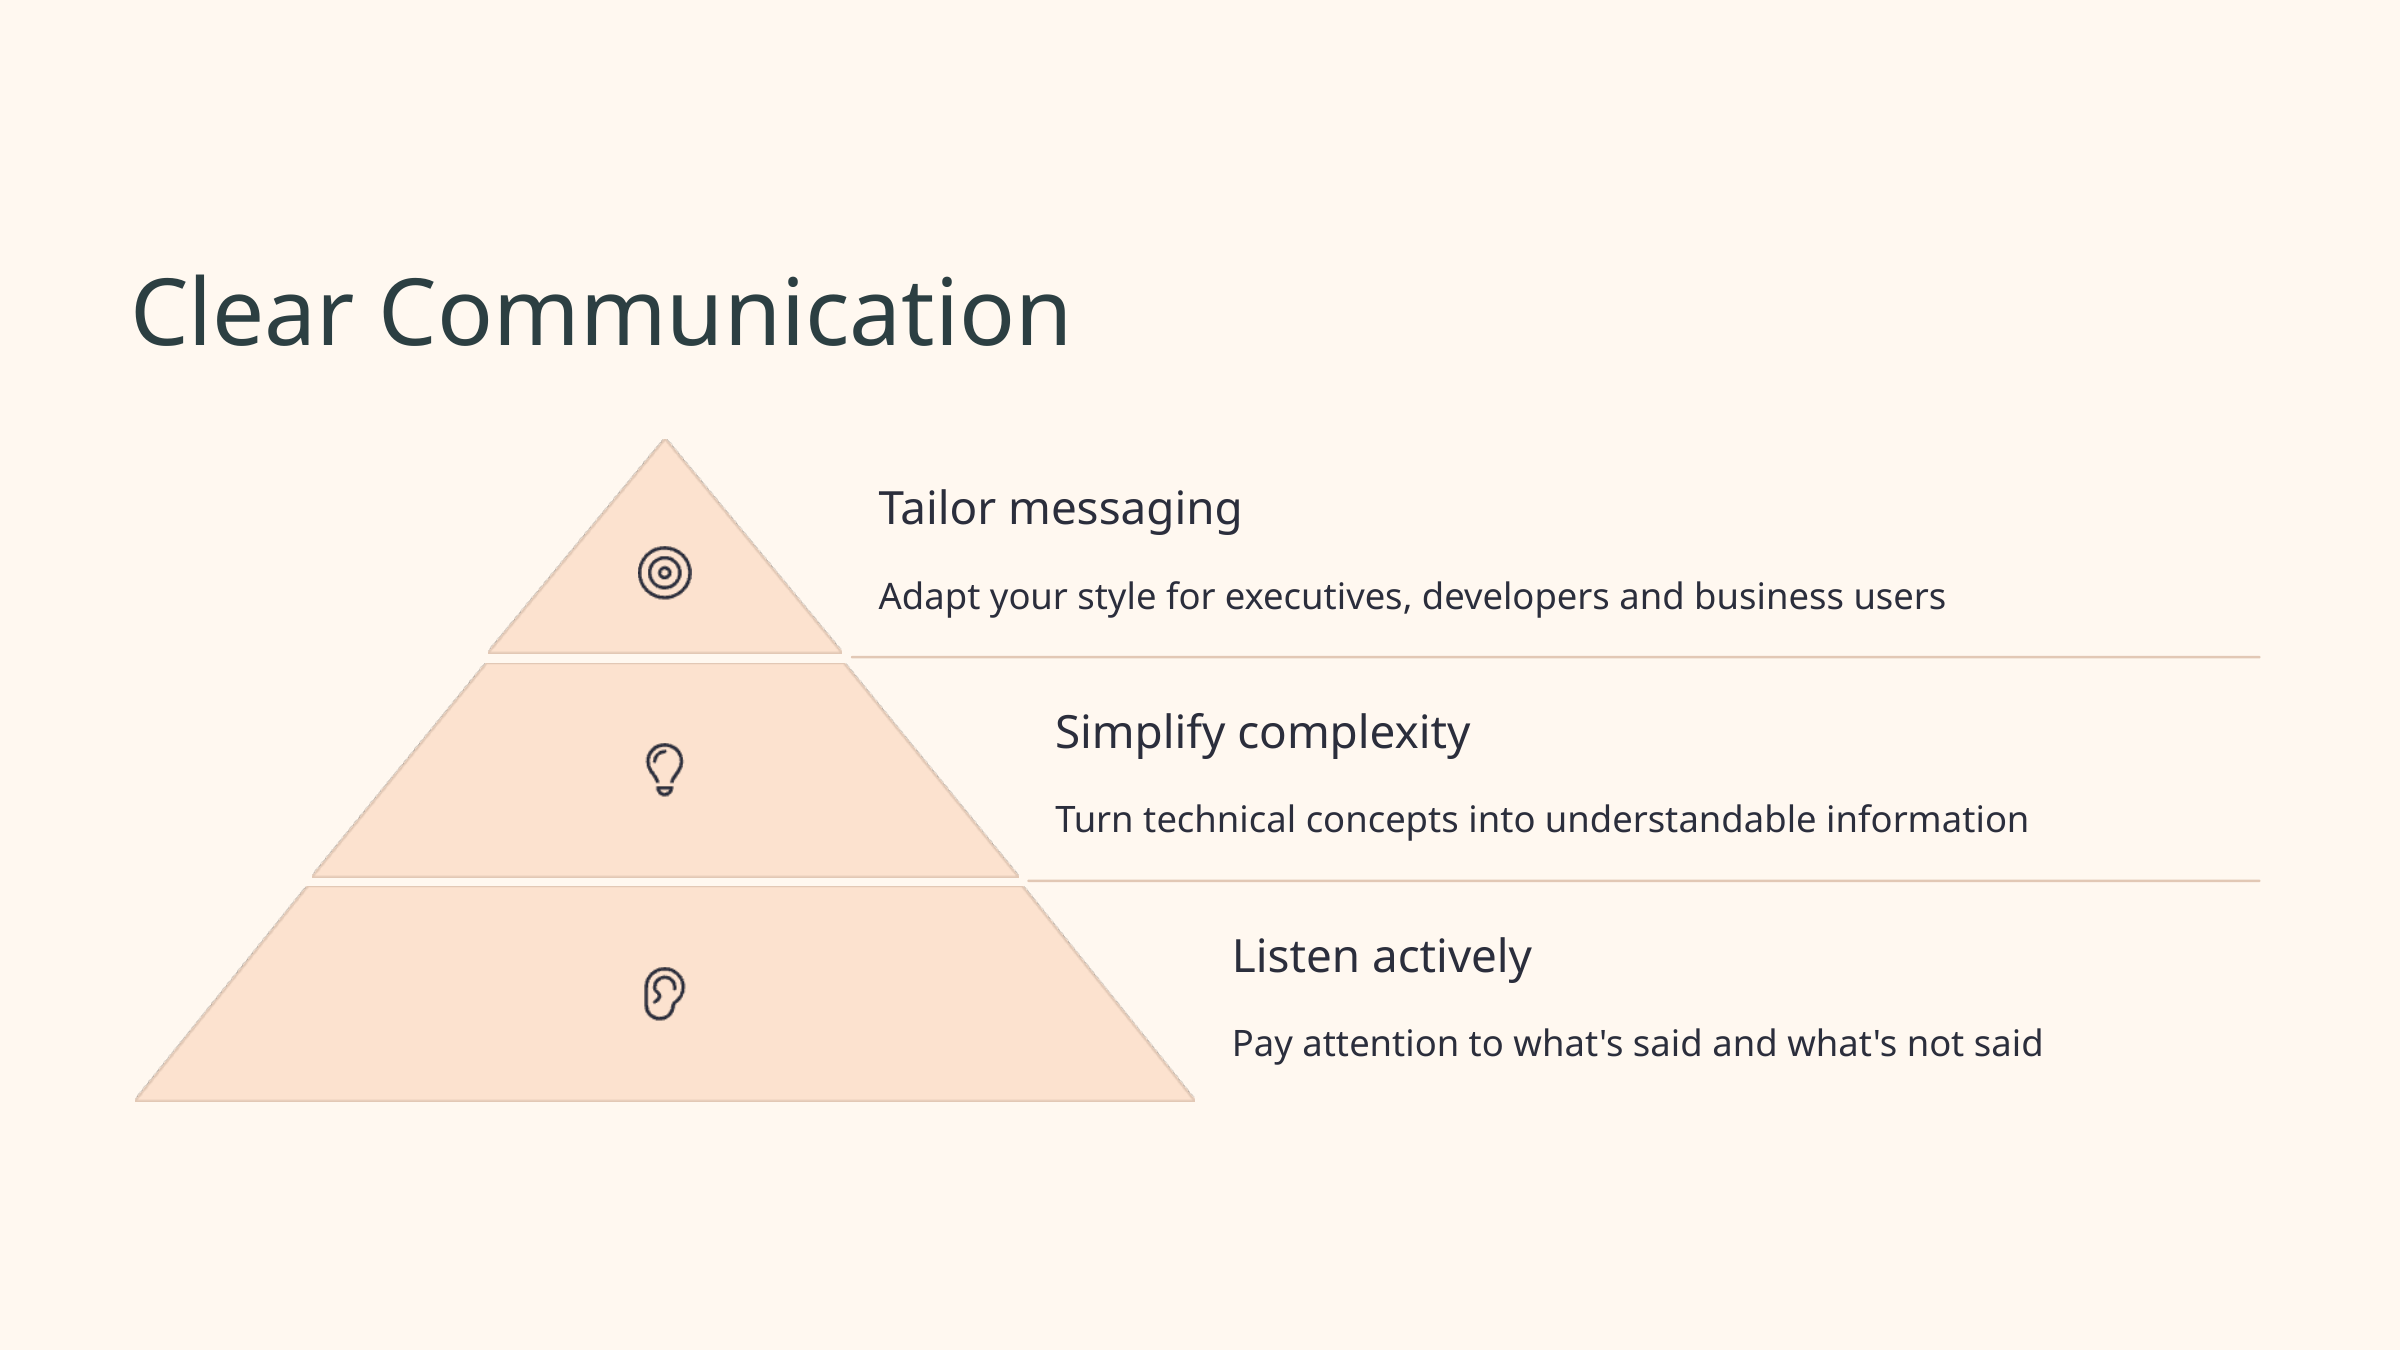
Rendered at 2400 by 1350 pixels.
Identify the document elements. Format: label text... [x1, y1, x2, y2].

text_box Adapt your style for executives, developers and business users [878, 557, 1963, 617]
text_box [850, 655, 2261, 659]
text_box Simplify complexity [1055, 700, 1521, 759]
picture [488, 439, 842, 654]
text_box Pay attention to what's said and what's not said [1231, 1004, 2054, 1064]
text_box Tailor messaging [878, 476, 1344, 535]
text_box Clear Communication [130, 248, 1084, 365]
picture [135, 886, 1195, 1102]
text_box [1027, 879, 2261, 883]
text_box Listen actively [1231, 923, 1697, 983]
picture [311, 663, 1019, 878]
text_box Turn technical concepts into understandable information [1055, 780, 2044, 841]
